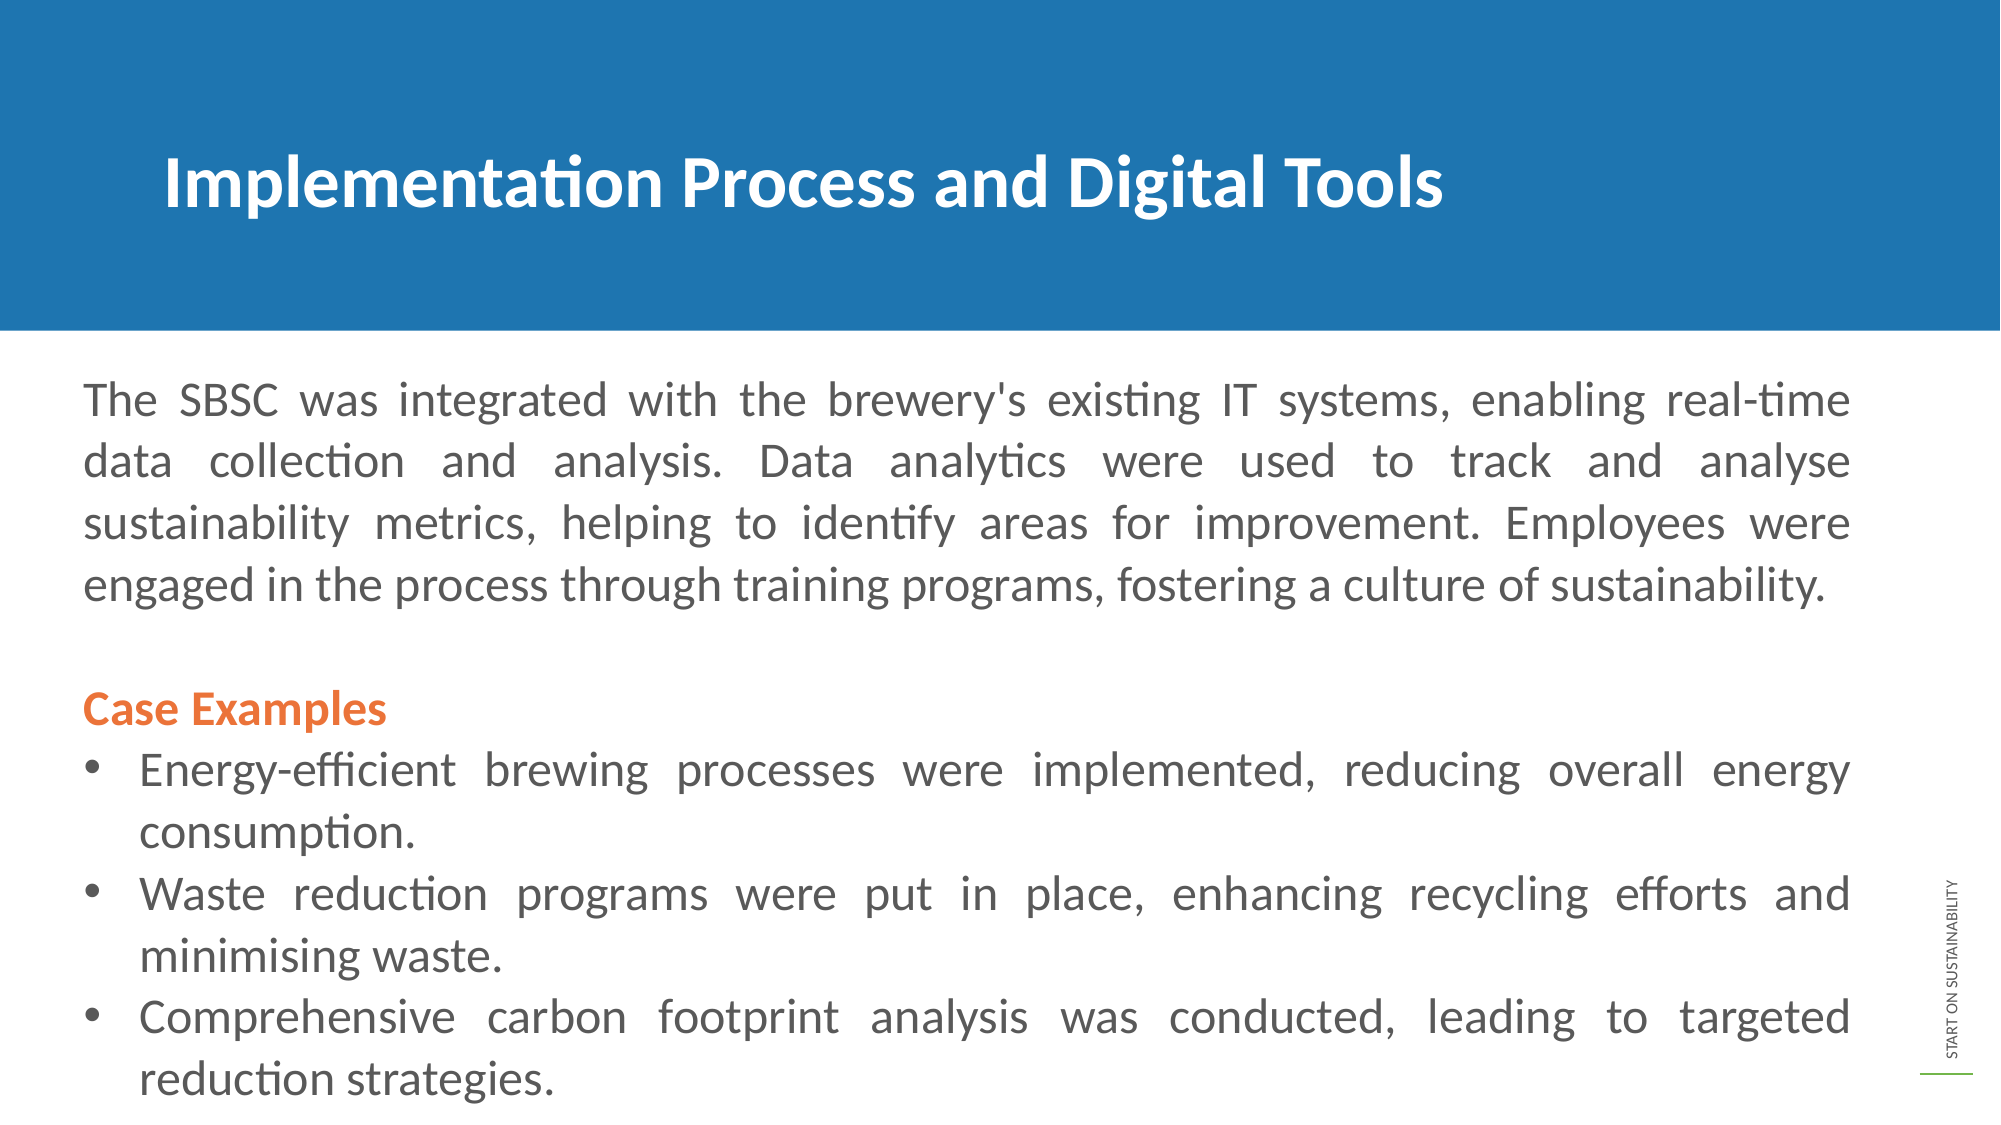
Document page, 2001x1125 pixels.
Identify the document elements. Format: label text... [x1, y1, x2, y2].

list Implementation Process and Digital Tools [148, 135, 1868, 268]
list The SBSC was integrated with the brewery's existing IT systems, enabling real-time data collection and analysis. Data analytics were used to track and analyse sustainability metrics, helping to identify areas for improvement. Employees were engaged in the process through training programs, fostering a culture of sustainability. Case Examples Energy-efficient brewing processes were implemented, reducing overall energy consumption. Waste reduction programs were put in place, enhancing recycling efforts and minimising waste. Comprehensive carbon footprint analysis was conducted, leading to targeted reduction strategies. [68, 356, 1868, 1053]
